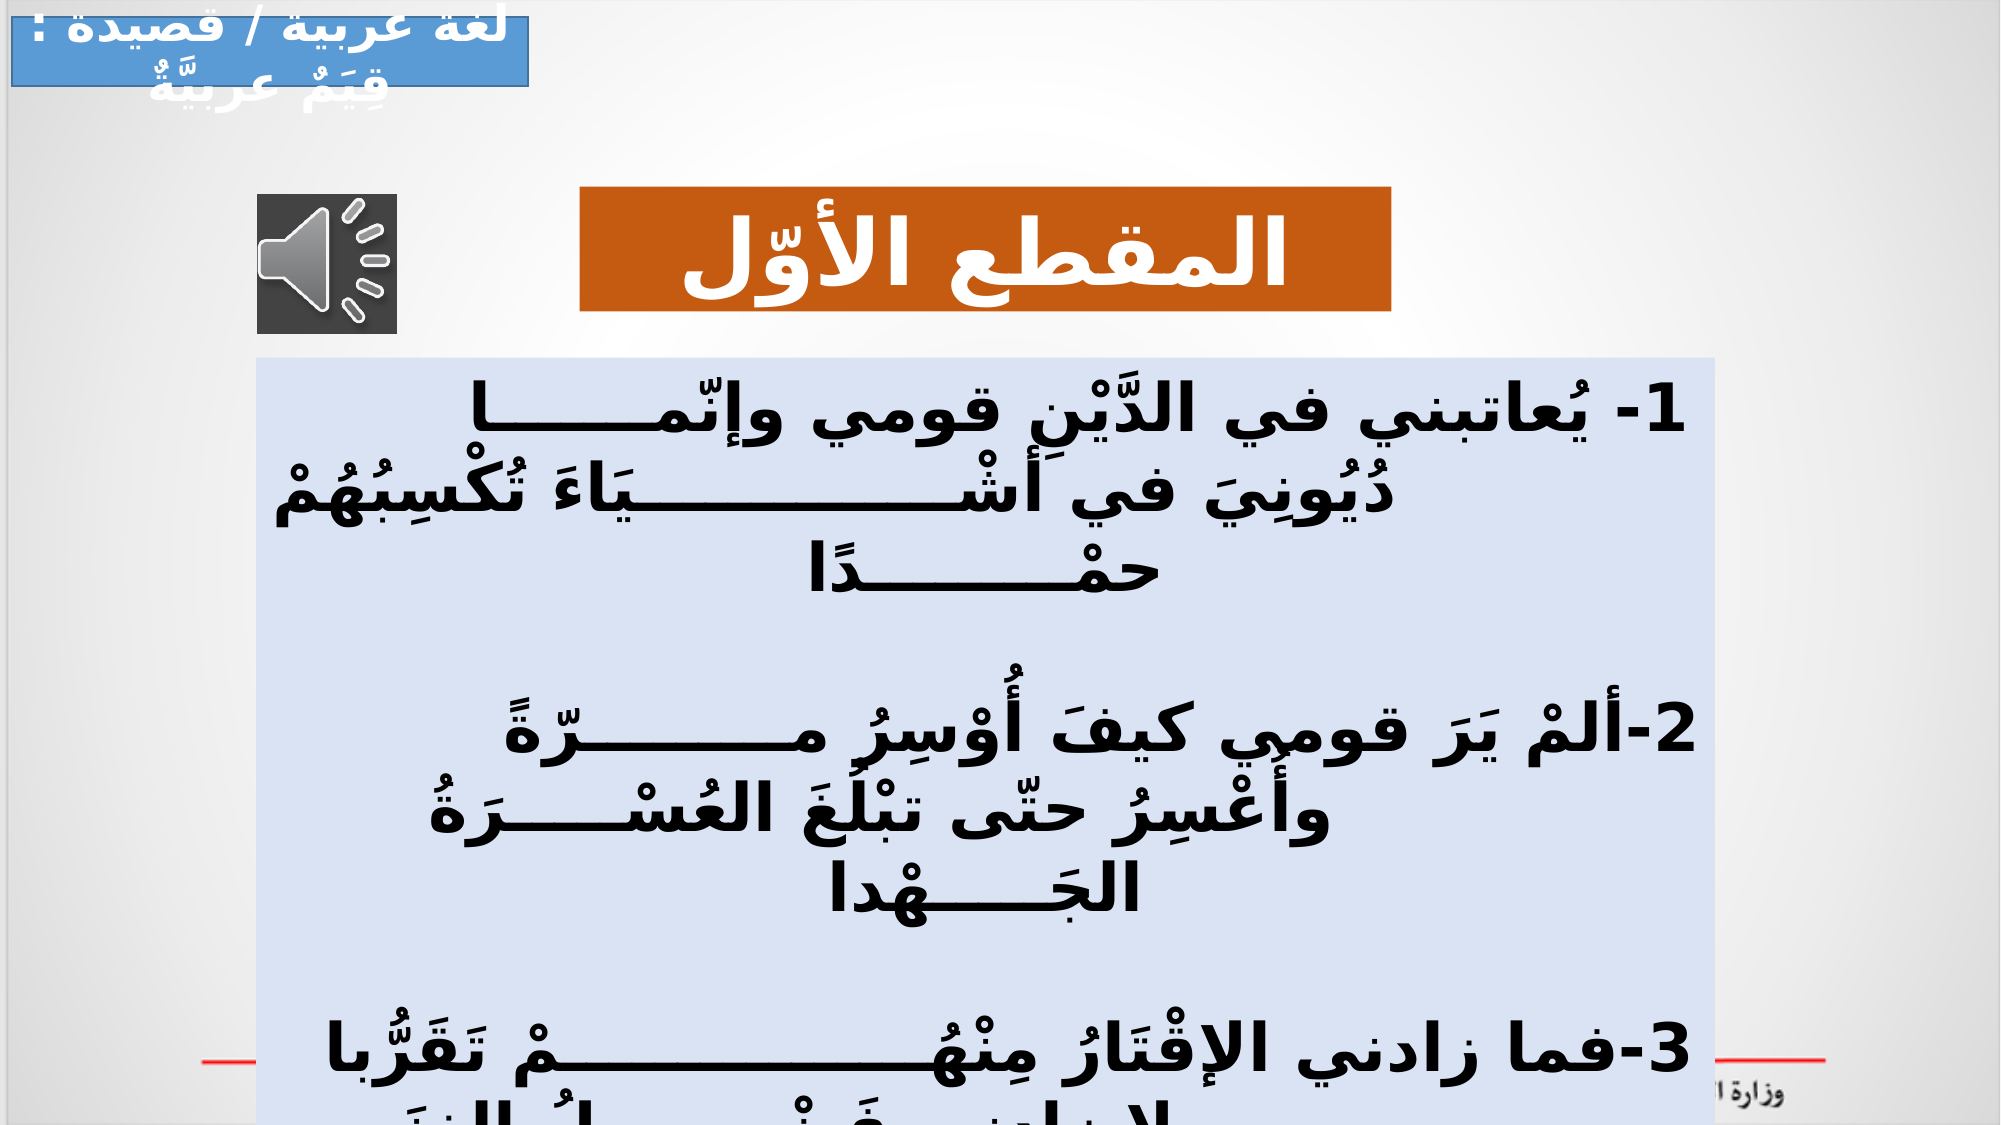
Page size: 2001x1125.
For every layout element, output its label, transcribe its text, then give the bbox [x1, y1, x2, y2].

text_box المقطع الأوّل [579, 186, 1392, 312]
picture [0, 0, 2001, 1125]
text_box لغة عربية / قصيدة : قِيَمٌ عربيَّةٌ [11, 16, 529, 87]
text_box 1- يُعاتبني في الدَّيْنِ قومي وإنّمـــــــا دُيُونِيَ في أشْــــــــــــــيَاءَ تُكْسِبُهُمْ حمْـــــــــدًا 2-ألمْ يَرَ قومي كيفَ أُوْسِرُ مـــــــــرّةً وأُعْسِرُ حتّى تبْلُغَ العُسْـــــرَةُ الجَـــــهْدا 3-فما زادني الإقْتَارُ مِنْهُــــــــــــــــمْ تَقَرُّبا ولا زادني فَضْــــــــلُ الغِنَى مِــــــــنْهُمُ بُعْدا 4- أَسُدُّ بِهِ مَا قَدْ أَخَلّوا وَضَيّعوا ثُغُورَ حُقُوقٍ مَا أَطَــــــــــــاقُوا لَهَا سَـــــــدّا [256, 357, 1715, 1125]
